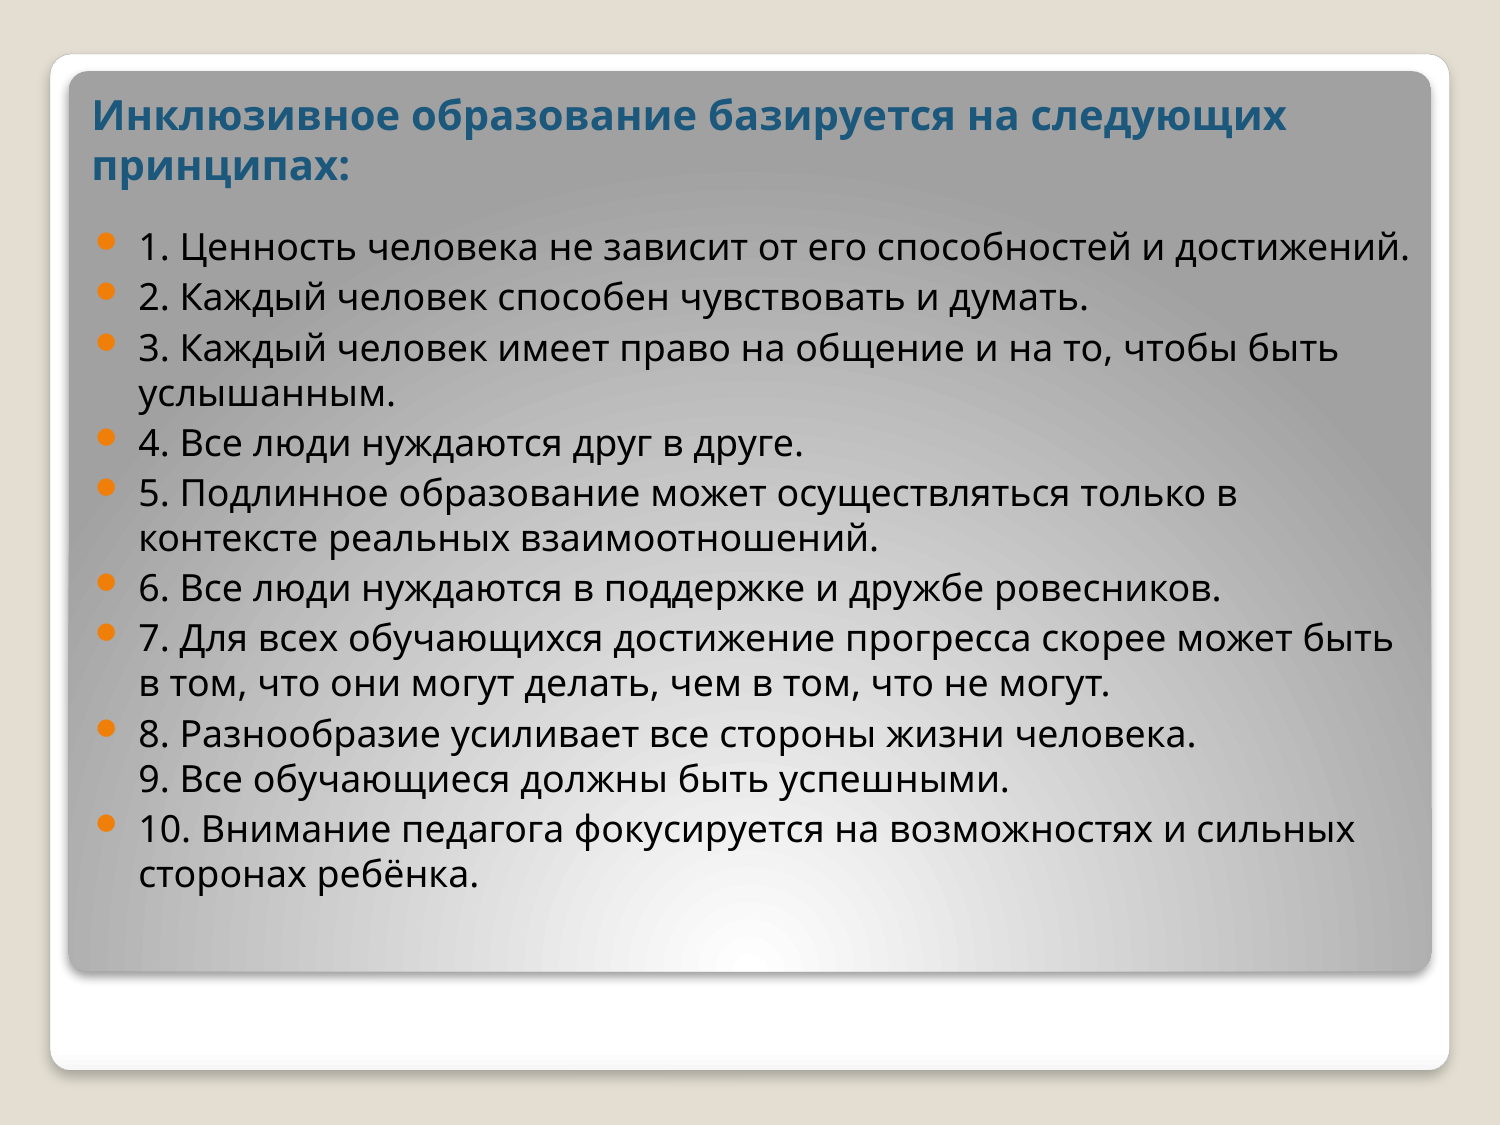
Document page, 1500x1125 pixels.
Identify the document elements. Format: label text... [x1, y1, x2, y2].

list 1. Ценность человека не зависит от его способностей и достижений. 2. Каждый человек способен чувствовать и думать. 3. Каждый человек имеет право на общение и на то, чтобы быть услышанным. 4. Все люди нуждаются друг в друге. 5. Подлинное образование может осуществляться только в контексте реальных взаимоотношений. 6. Все люди нуждаются в поддержке и дружбе ровесников. 7. Для всех обучающихся достижение прогресса скорее может быть в том, что они могут делать, чем в том, что не могут. 8. Разнообразие усиливает все стороны жизни человека. 9. Все обучающиеся должны быть успешными. 10. Внимание педагога фокусируется на возможностях и сильных сторонах ребёнка. [64, 208, 1431, 966]
title Инклюзивное образование базируется на следующих принципах: [76, 54, 1420, 197]
